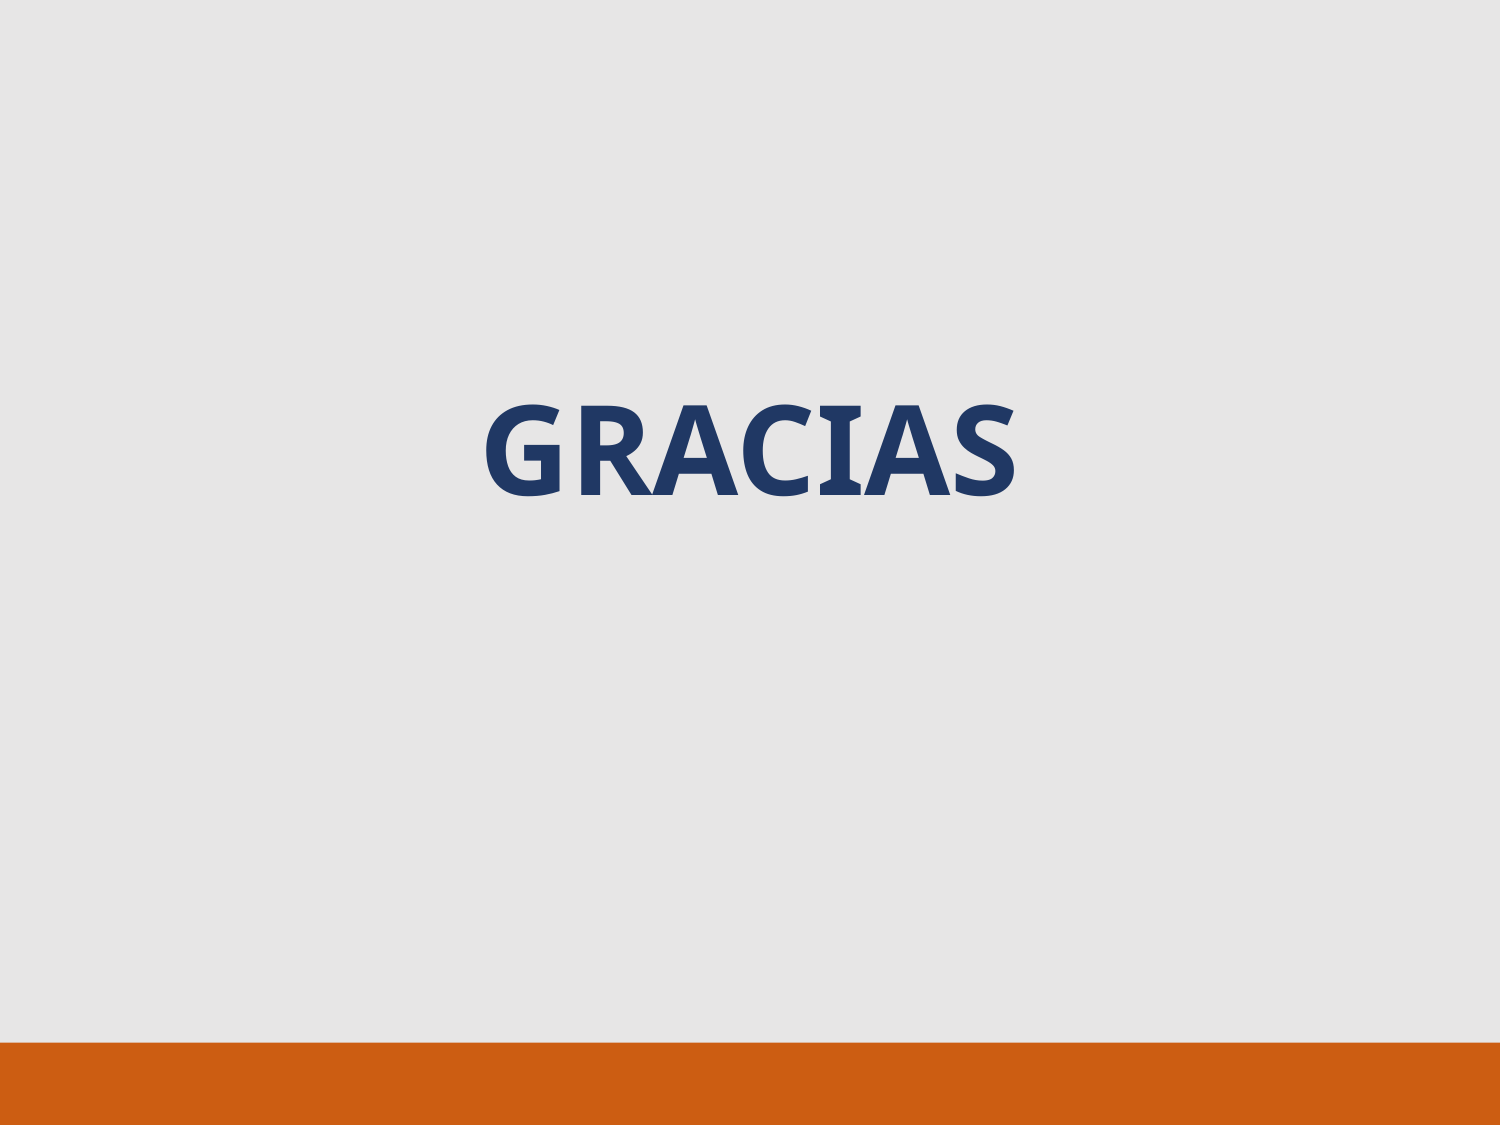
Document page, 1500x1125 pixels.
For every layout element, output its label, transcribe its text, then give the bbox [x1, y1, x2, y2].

title GRACIAS [112, 376, 1388, 531]
